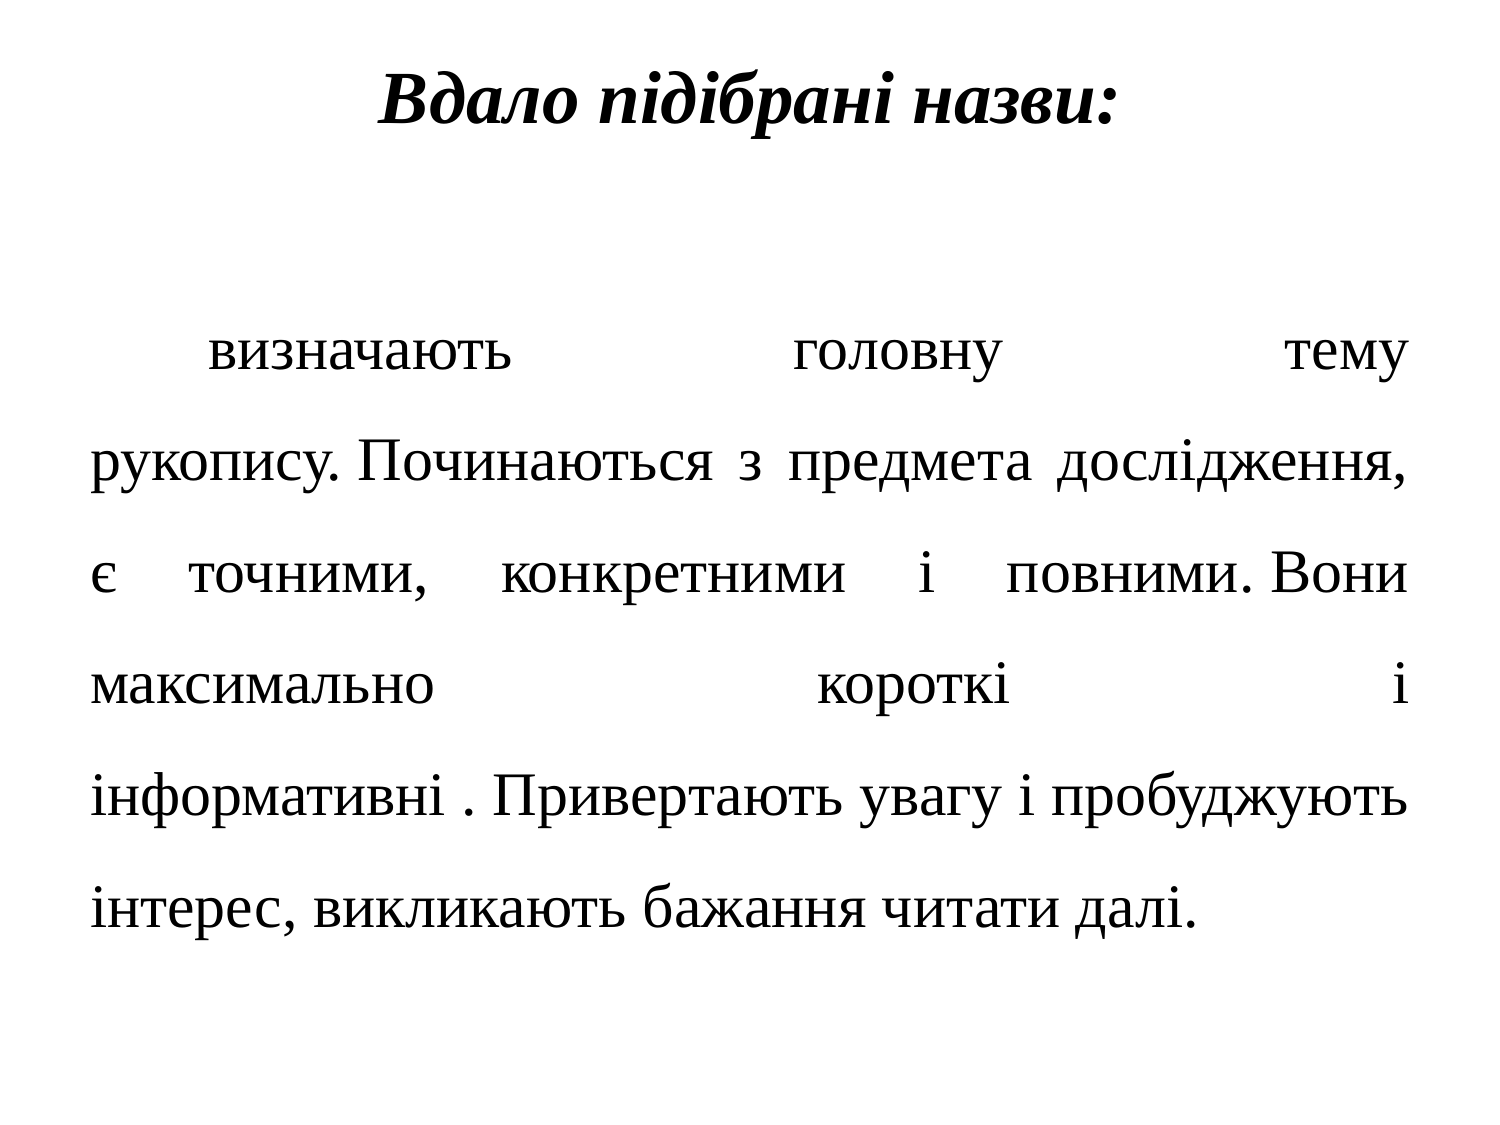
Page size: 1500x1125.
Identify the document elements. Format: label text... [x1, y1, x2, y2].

list визначають головну тему рукопису. Починаються з предмета дослідження, є точними, конкретними і повними. Вони максимально короткі і інформативні . Привертають увагу і пробуджують інтерес, викликають бажання читати далі. [75, 262, 1425, 1005]
title Вдало підібрані назви: [75, 45, 1425, 233]
